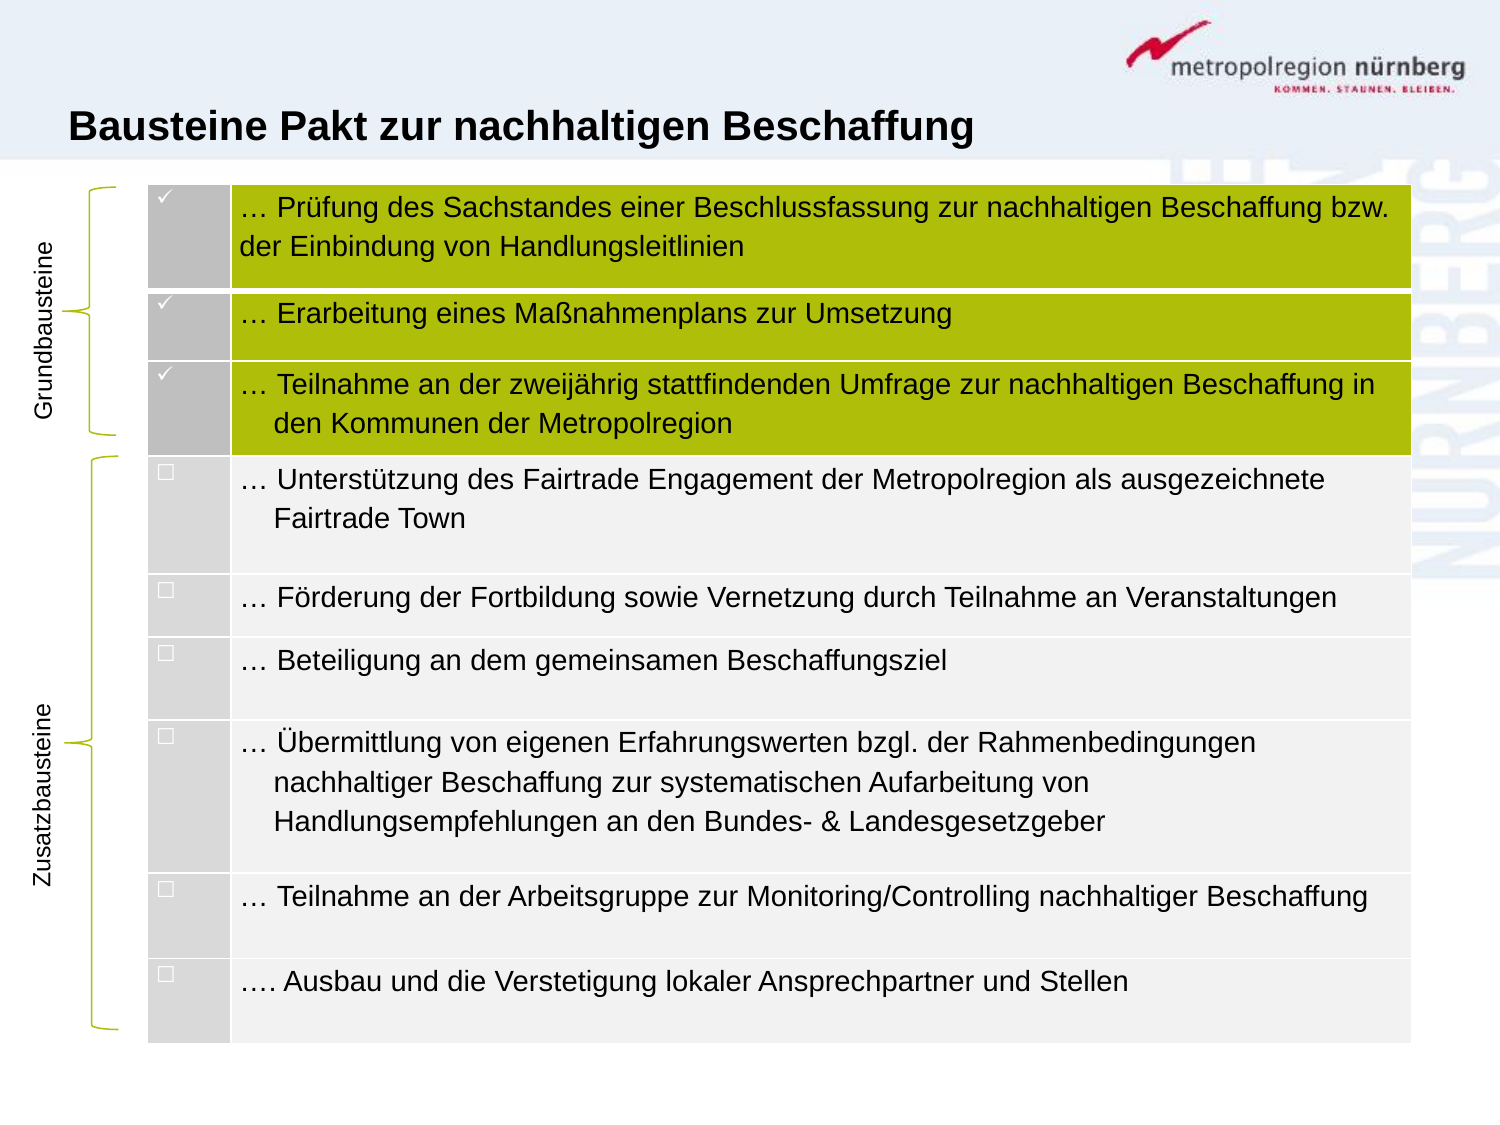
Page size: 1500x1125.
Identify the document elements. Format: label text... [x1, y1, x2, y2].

table_cell ☐ [148, 457, 230, 573]
text_box Bausteine Pakt zur nachhaltigen Beschaffung [65, 90, 1500, 156]
table_cell … Erarbeitung eines Maßnahmenplans zur Umsetzung [232, 294, 1411, 360]
table_header … Prüfung des Sachstandes einer Beschlussfassung zur nachhaltigen Beschaffung bzw. der Einbindung von Handlungsleitlinien [232, 185, 1411, 288]
text_box [65, 187, 117, 436]
text_box Grundbausteine [19, 47, 65, 436]
table_cell ☐ [148, 575, 230, 636]
table_cell [148, 294, 230, 360]
table_cell … Beteiligung an dem gemeinsamen Beschaffungsziel [232, 638, 1411, 719]
table_cell [148, 362, 230, 455]
table_cell … Teilnahme an der zweijährig stattfindenden Umfrage zur nachhaltigen Beschaffung in den Kommunen der Metropolregion [232, 362, 1411, 455]
text_box [64, 456, 119, 1030]
picture [0, 0, 1500, 1125]
table_cell …. Ausbau und die Verstetigung lokaler Ansprechpartner und Stellen [232, 959, 1411, 1043]
table_cell ☐ [148, 874, 230, 958]
table_cell … Unterstützung des Fairtrade Engagement der Metropolregion als ausgezeichnete Fairtrade Town [232, 457, 1411, 573]
table_cell ☐ [148, 721, 230, 872]
table_cell ☐ [148, 959, 230, 1043]
table_cell … Förderung der Fortbildung sowie Vernetzung durch Teilnahme an Veranstaltungen [232, 575, 1411, 636]
table_header [148, 185, 230, 288]
table_cell … Übermittlung von eigenen Erfahrungswerten bzgl. der Rahmenbedingungen nachhaltiger Beschaffung zur systematischen Aufarbeitung von Handlungsempfehlungen an den Bundes- & Landesgesetzgeber [232, 721, 1411, 872]
table_cell ☐ [148, 638, 230, 719]
text_box Zusatzbausteine [18, 515, 63, 903]
table_cell … Teilnahme an der Arbeitsgruppe zur Monitoring/Controlling nachhaltiger Beschaffung [232, 874, 1411, 958]
